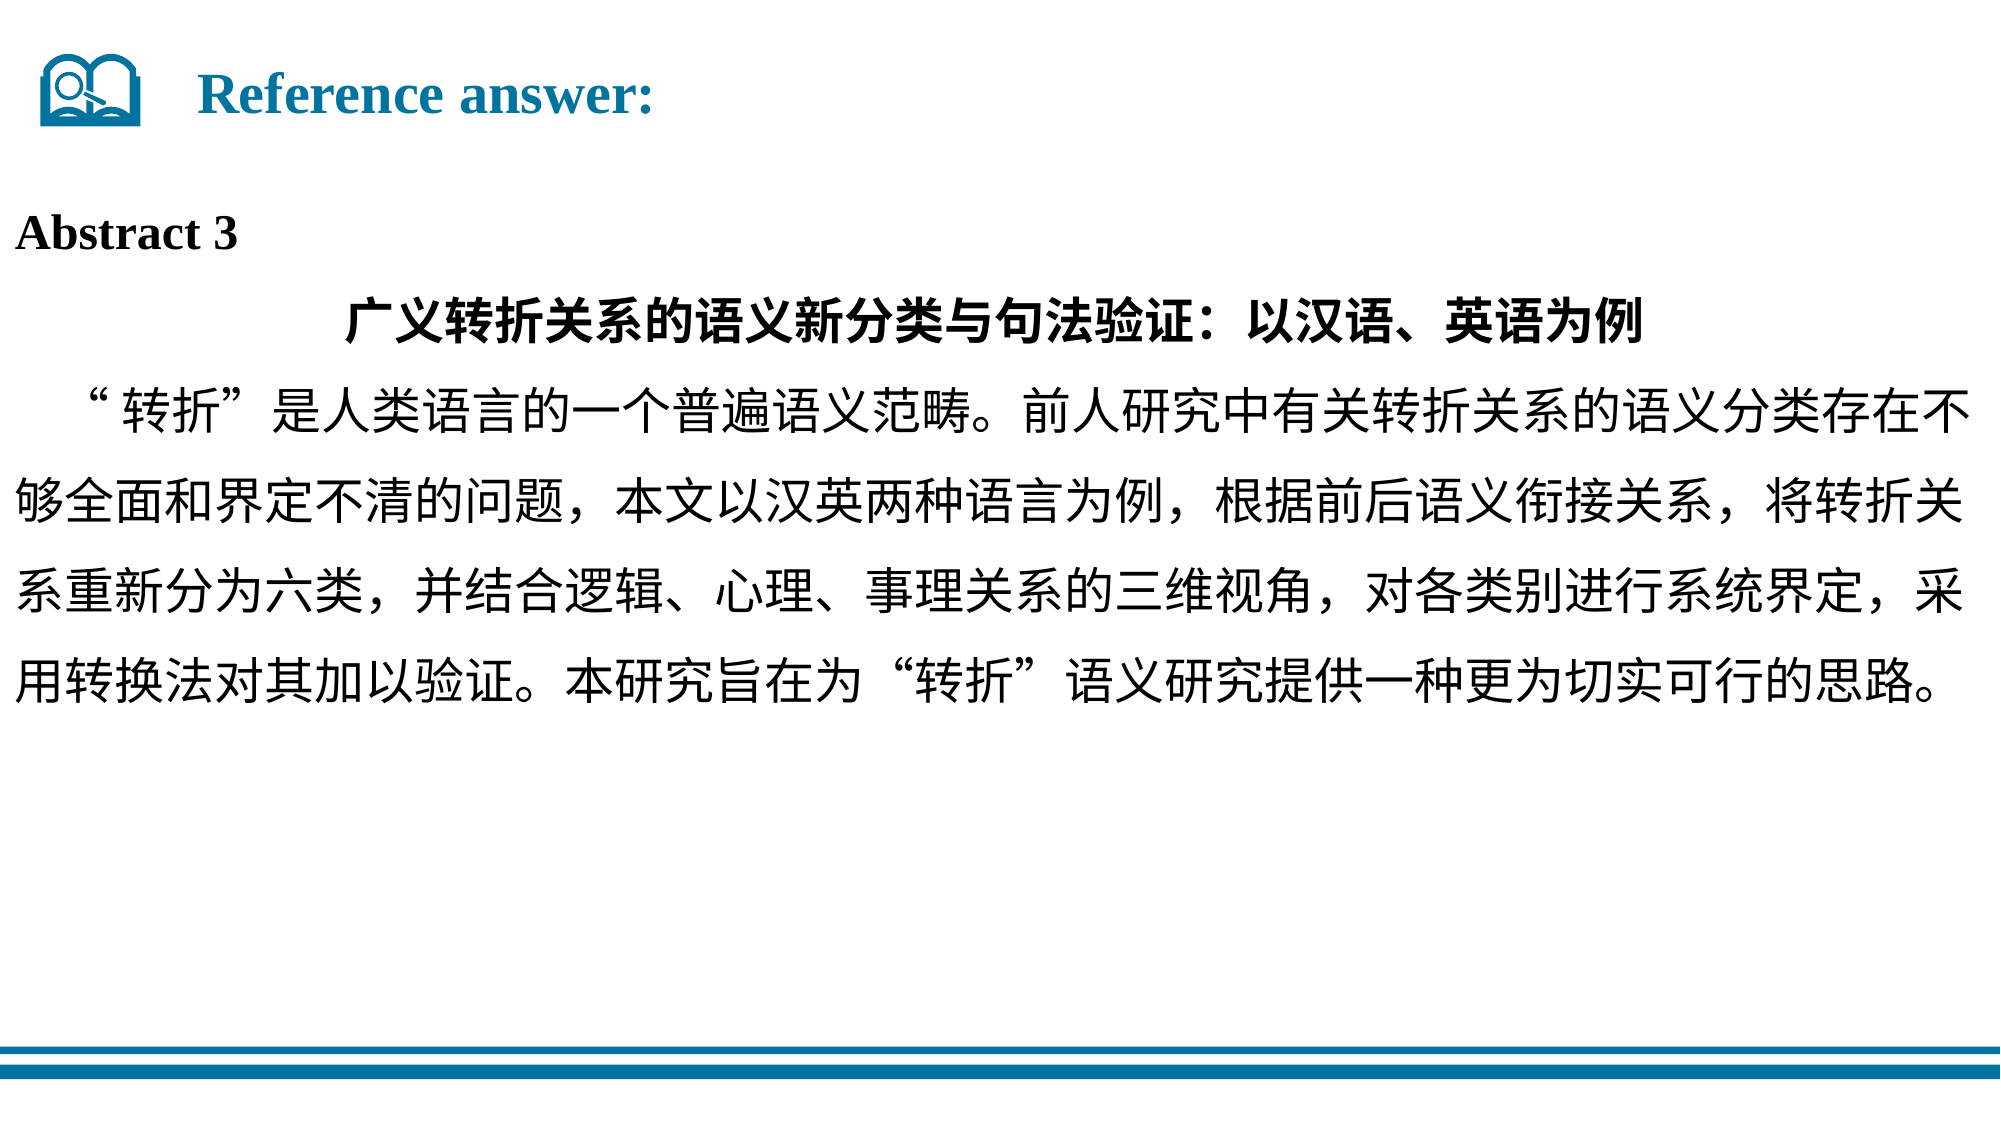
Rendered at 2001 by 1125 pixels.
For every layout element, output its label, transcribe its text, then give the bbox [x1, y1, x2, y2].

list Reference answer: [182, 36, 1238, 144]
text_box Abstract 3 广义转折关系的语义新分类与句法验证：以汉语、英语为例 “转折”是人类语言的一个普遍语义范畴。前人研究中有关转折关系的语义分类存在不够全面和界定不清的问题，本文以汉英两种语言为例，根据前后语义衔接关系，将转折关系重新分为六类，并结合逻辑、心理、事理关系的三维视角，对各类别进行系统界定，采用转换法对其加以验证。本研究旨在为“转折”语义研究提供一种更为切实可行的思路。 [0, 162, 2000, 718]
